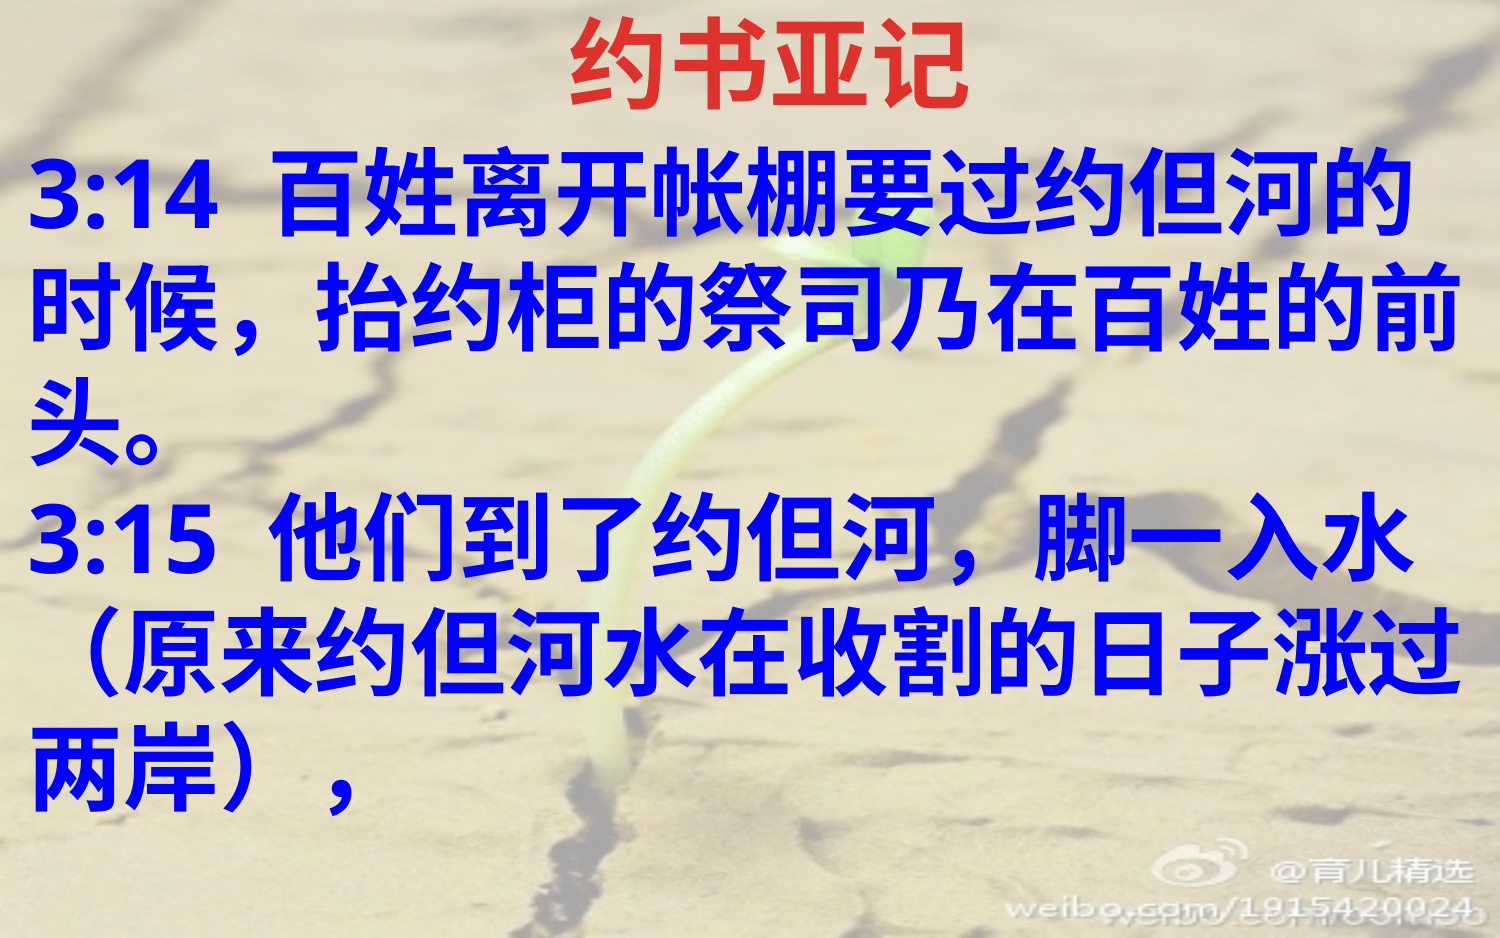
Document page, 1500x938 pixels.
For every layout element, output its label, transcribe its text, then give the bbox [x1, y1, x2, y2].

text_box 3:14 百姓离开帐棚要过约但河的时候，抬约柜的祭司乃在百姓的前头。 3:15 他们到了约但河，脚一入水（原来约但河水在收割的日子涨过两岸）， [12, 125, 1488, 744]
text_box 约书亚记 [553, 0, 987, 129]
